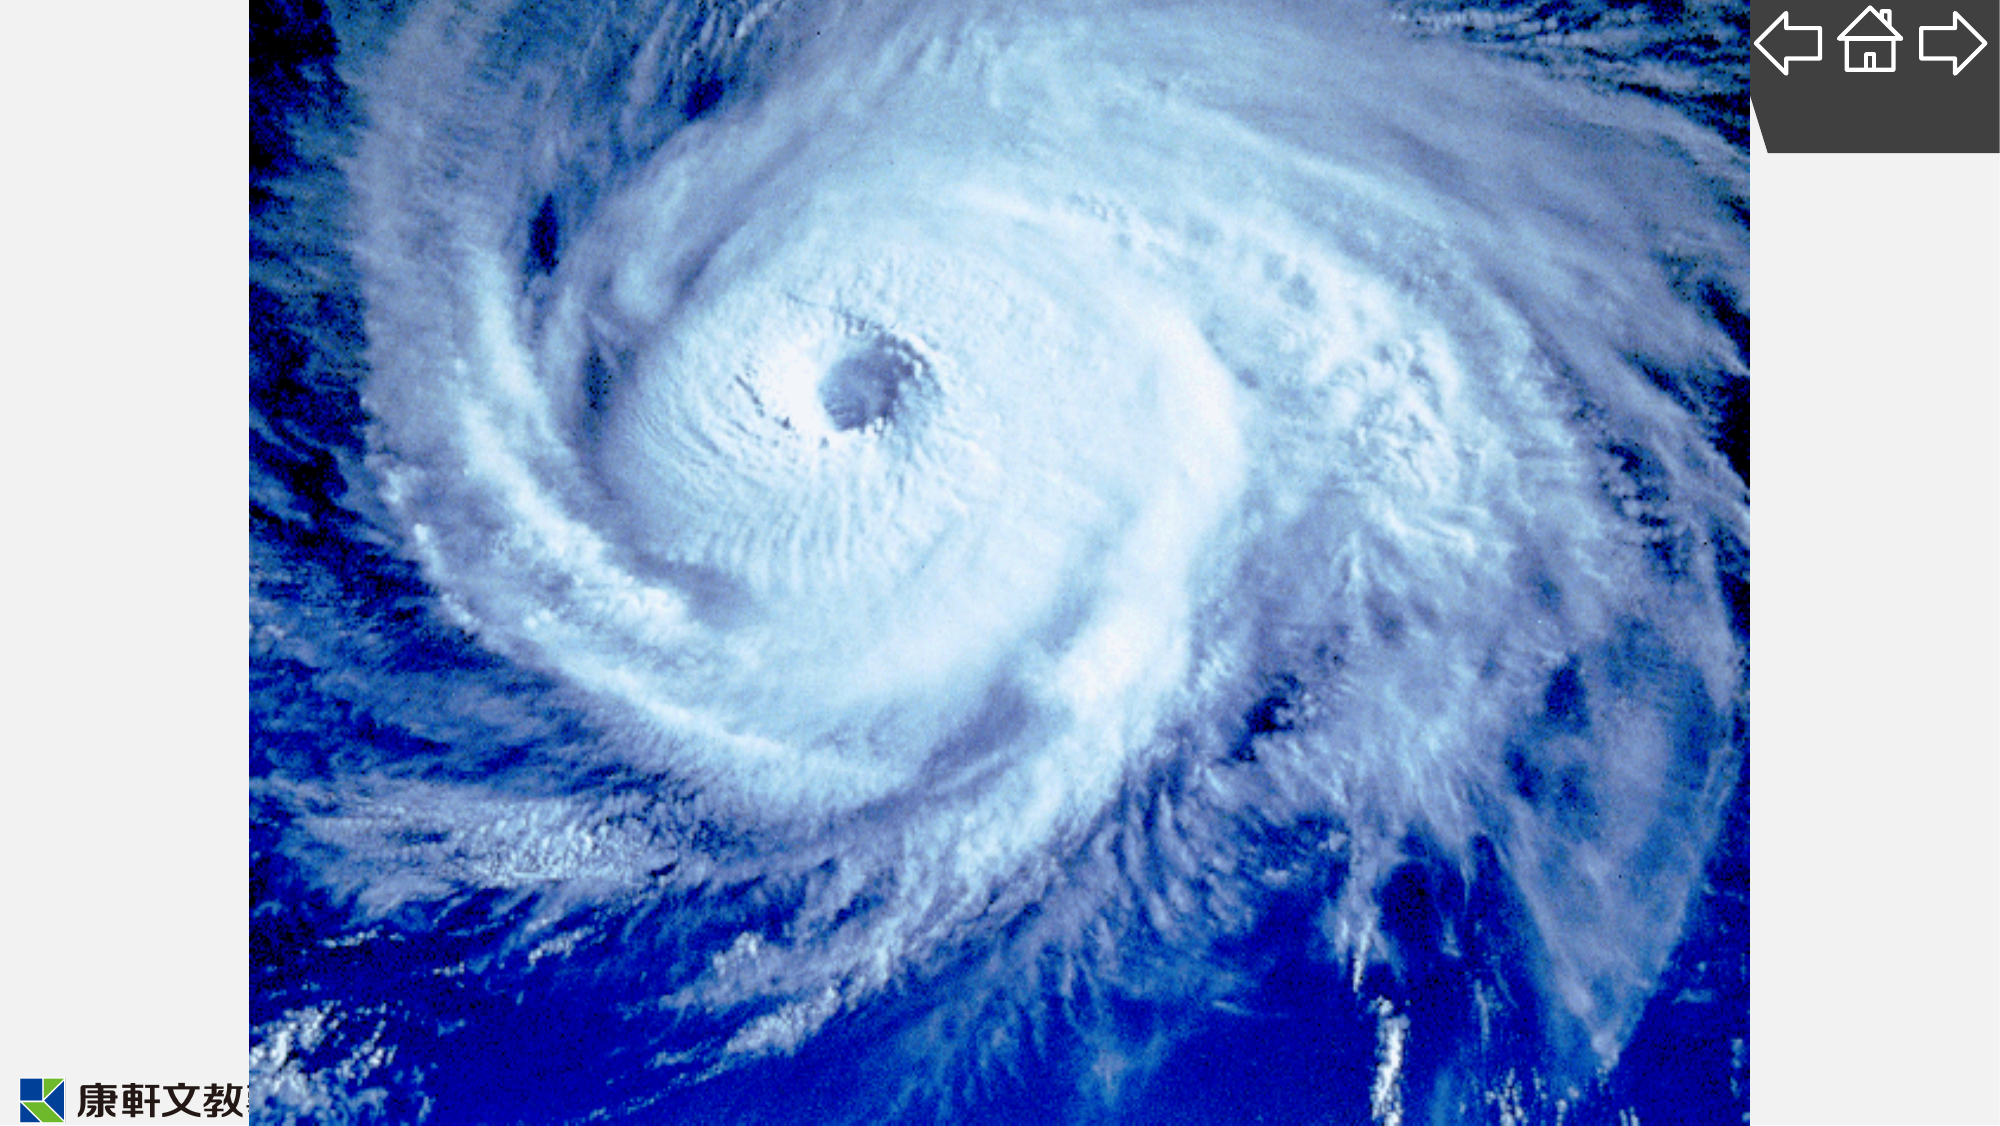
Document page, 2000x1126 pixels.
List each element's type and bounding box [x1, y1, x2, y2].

picture [0, 0, 1751, 1126]
